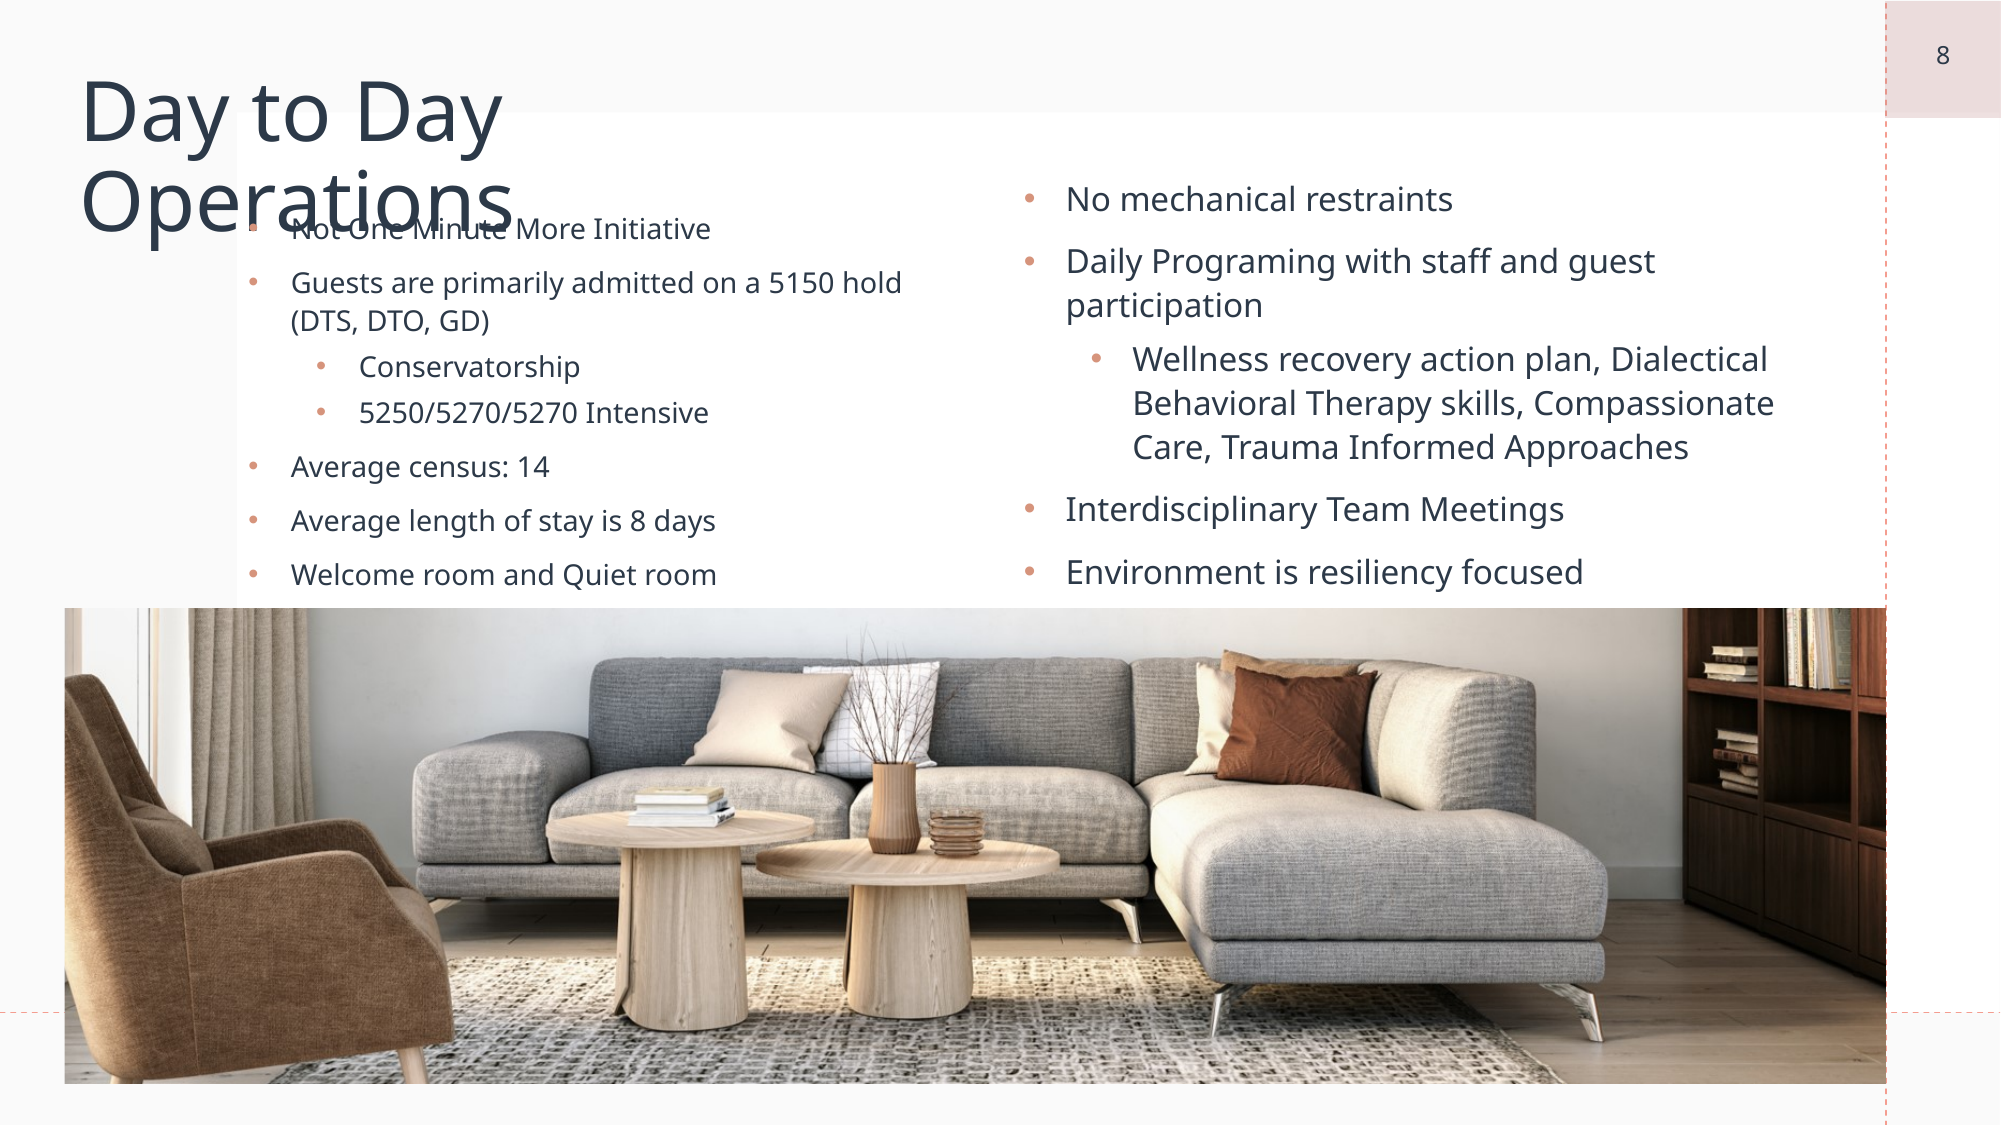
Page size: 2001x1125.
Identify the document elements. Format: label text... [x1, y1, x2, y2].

title Day to Day Operations [64, 62, 902, 517]
text_box Not One Minute More Initiative Guests are primarily admitted on a 5150 hold (DTS, DTO, GD) Conservatorship 5250/5270/5270 Intensive Average census: 14 Average length of stay is 8 days Welcome room and Quiet room [233, 192, 969, 600]
picture [64, 608, 1886, 1084]
list No mechanical restraints Daily Programing with staff and guest participation Wellness recovery action plan, Dialectical Behavioral Therapy skills, Compassionate Care, Trauma Informed Approaches Interdisciplinary Team Meetings Environment is resiliency focused [1008, 159, 1846, 600]
slide_number 8 [1886, 0, 2000, 113]
